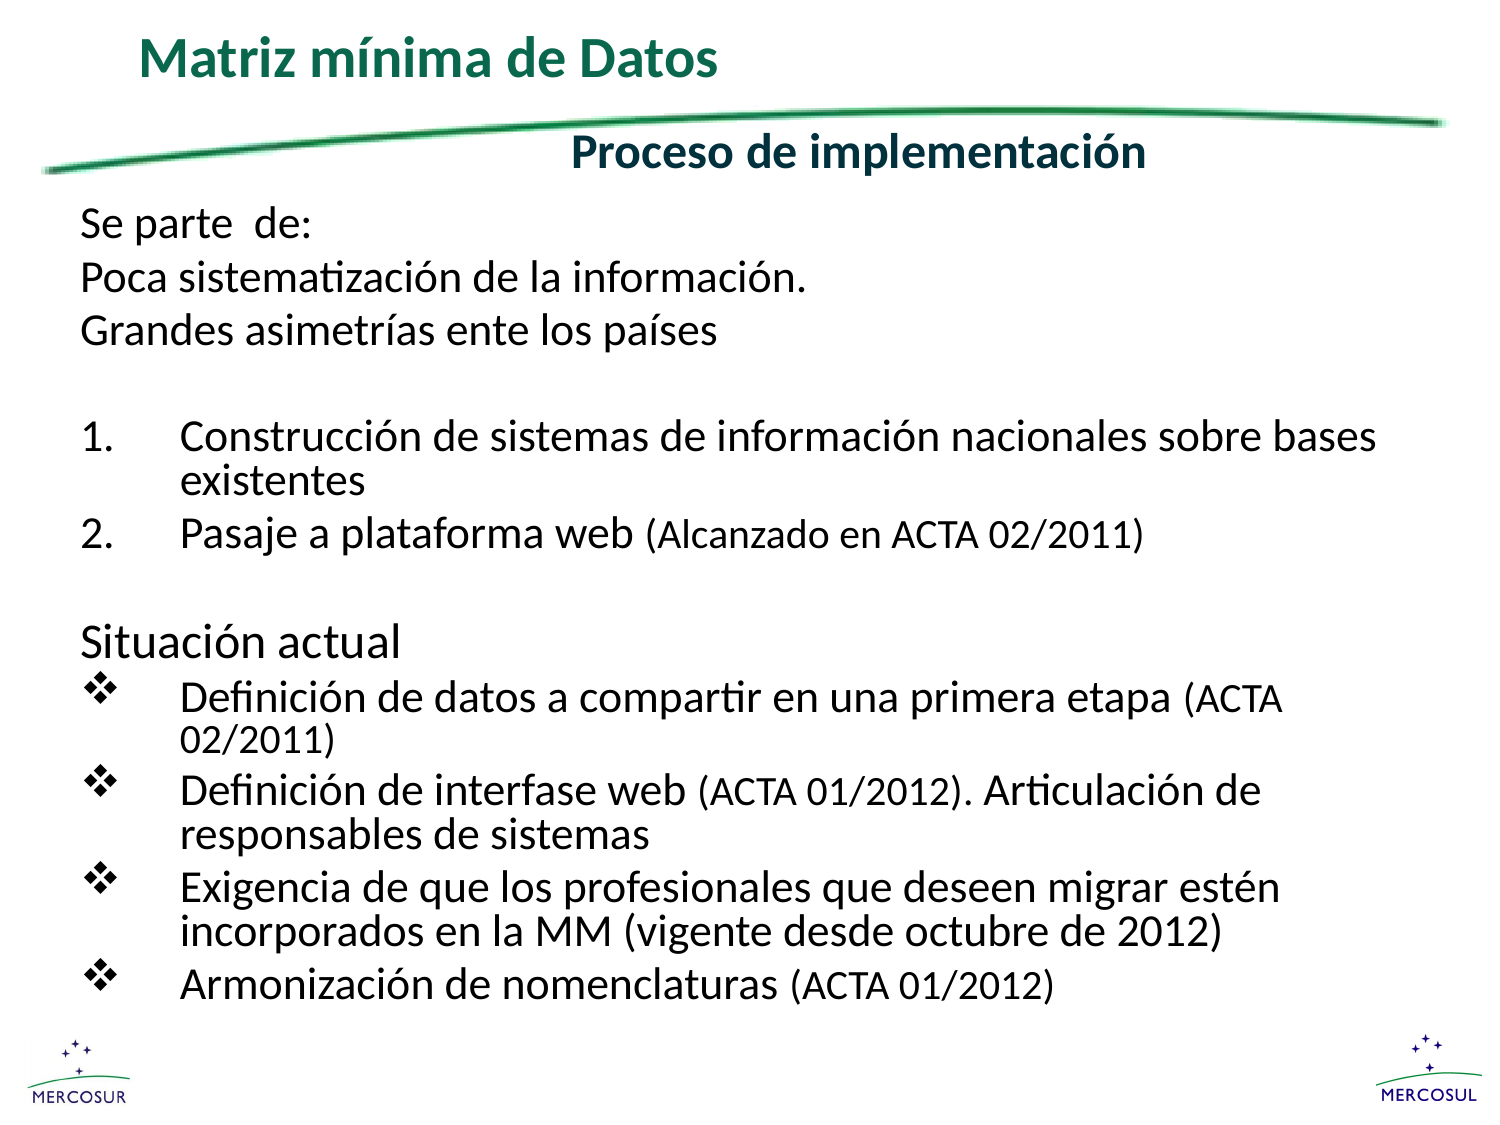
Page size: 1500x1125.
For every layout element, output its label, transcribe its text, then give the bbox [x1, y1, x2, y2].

text_box Proceso de implementación [218, 101, 1500, 197]
picture [1375, 1034, 1483, 1101]
list Se parte de: Poca sistematización de la información. Grandes asimetrías ente los países Construcción de sistemas de información nacionales sobre bases existentes Pasaje a plataforma web (Alcanzado en ACTA 02/2011) Situación actual Definición de datos a compartir en una primera etapa (ACTA 02/2011) Definición de interfase web (ACTA 01/2012). Articulación de responsables de sistemas Exigencia de que los profesionales que deseen migrar estén incorporados en la MM (vigente desde octubre de 2012) Armonización de nomenclaturas (ACTA 01/2012) [64, 196, 1459, 1036]
picture [19, 1034, 139, 1108]
text_box Matriz mínima de Datos [123, 11, 1424, 98]
picture [29, 101, 1471, 182]
